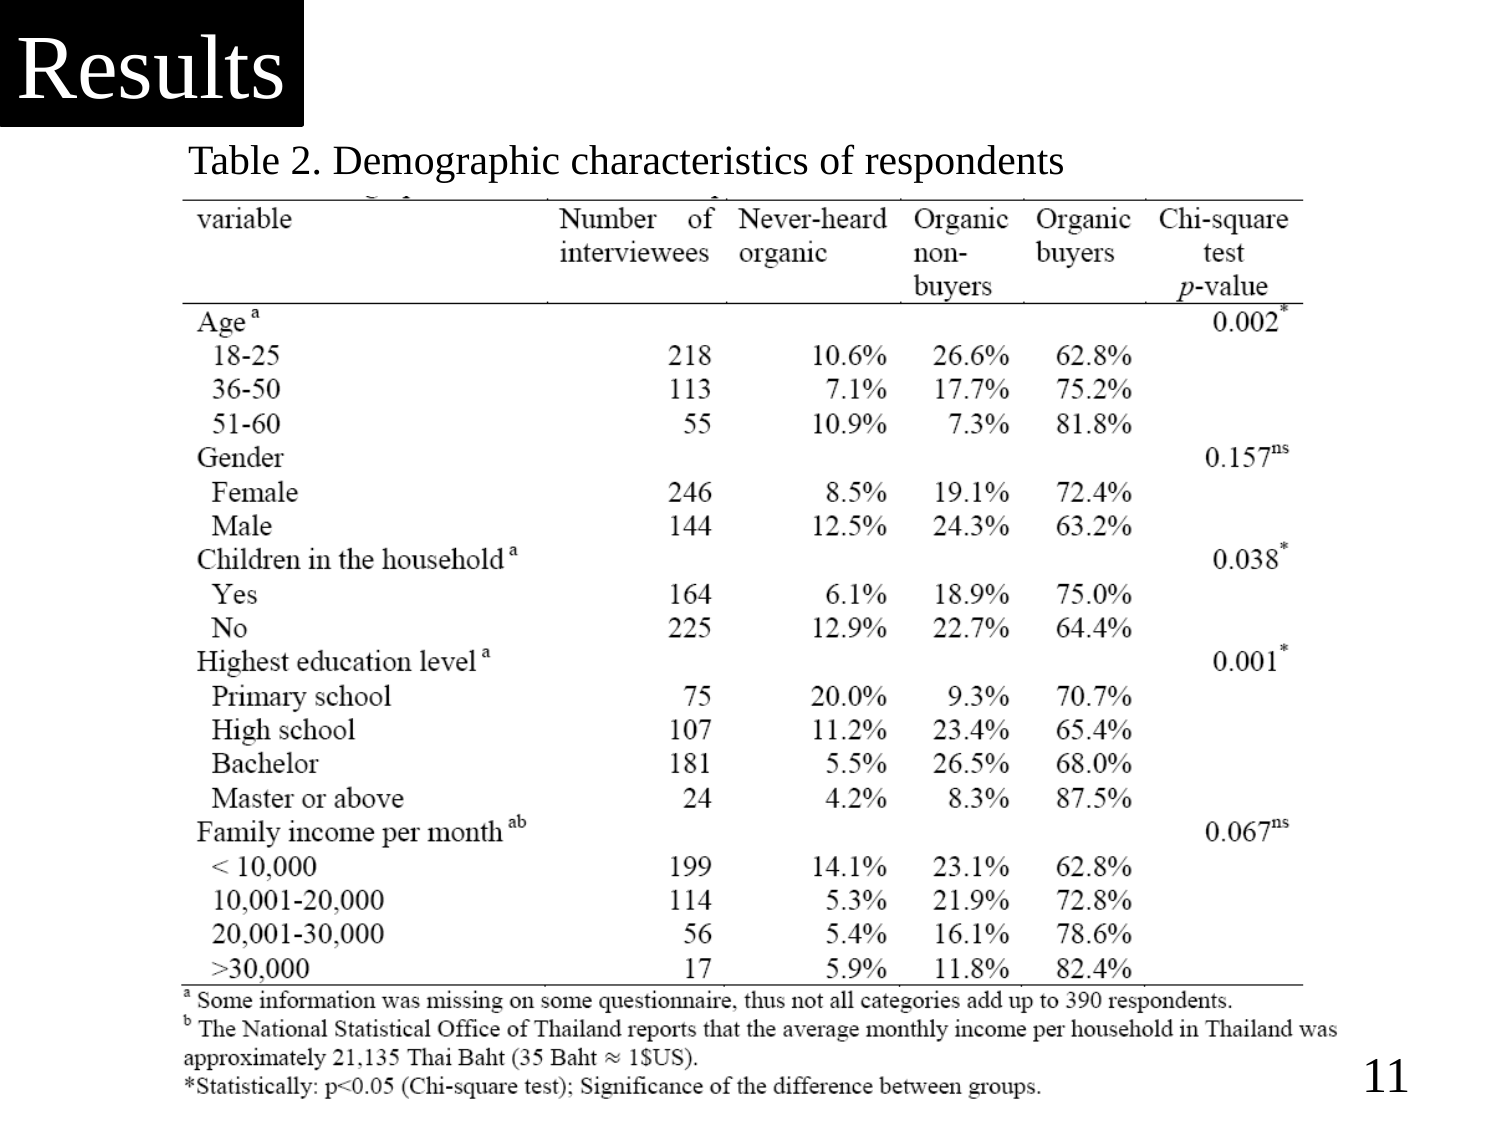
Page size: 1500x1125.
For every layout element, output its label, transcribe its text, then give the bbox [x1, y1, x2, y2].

text_box Results [0, 0, 304, 127]
text_box Table 2. Demographic characteristics of respondents [173, 125, 1081, 191]
slide_number 11 [1357, 1042, 1425, 1103]
picture [159, 196, 1353, 1125]
